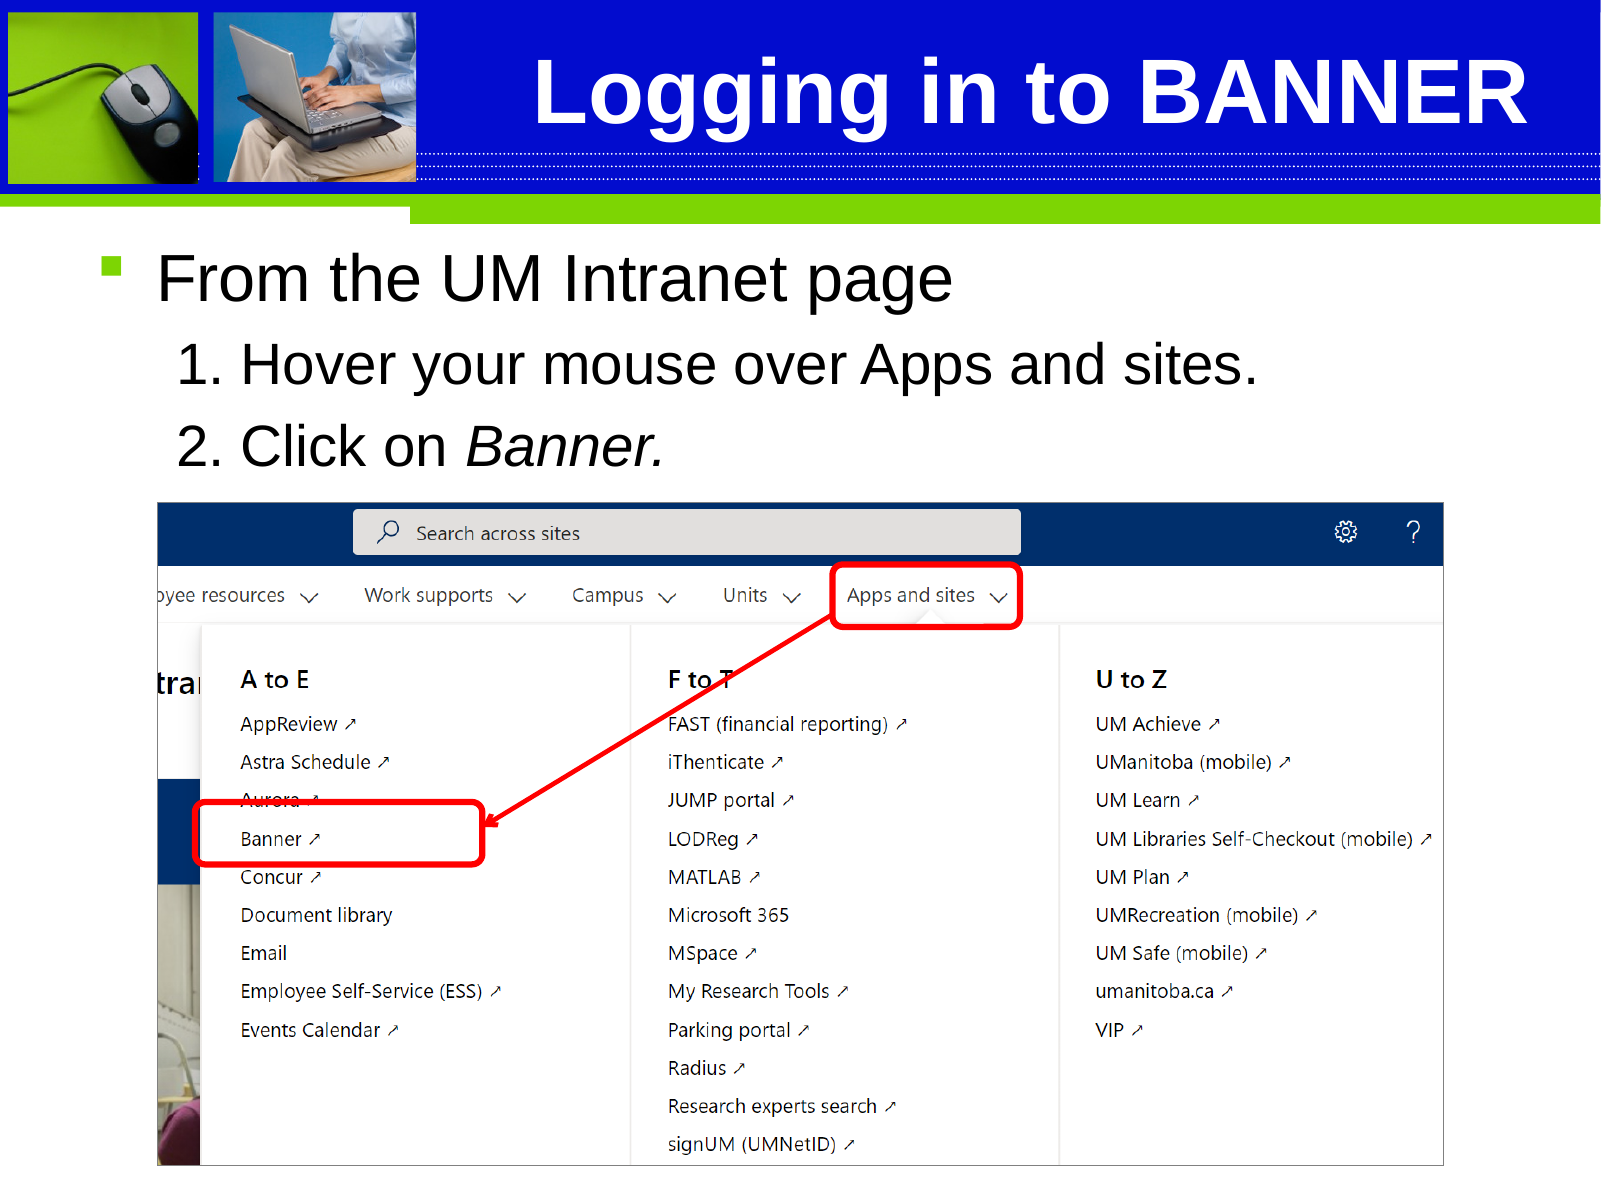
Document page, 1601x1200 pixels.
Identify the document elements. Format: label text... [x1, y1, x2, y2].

title Logging in to BANNER [439, 39, 1548, 134]
list From the UM Intranet page 1. Hover your mouse over Apps and sites. 2. Click on Banner. [79, 226, 1521, 1107]
picture [157, 501, 1444, 1166]
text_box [482, 614, 833, 828]
picture [8, 13, 199, 184]
picture [214, 13, 417, 182]
